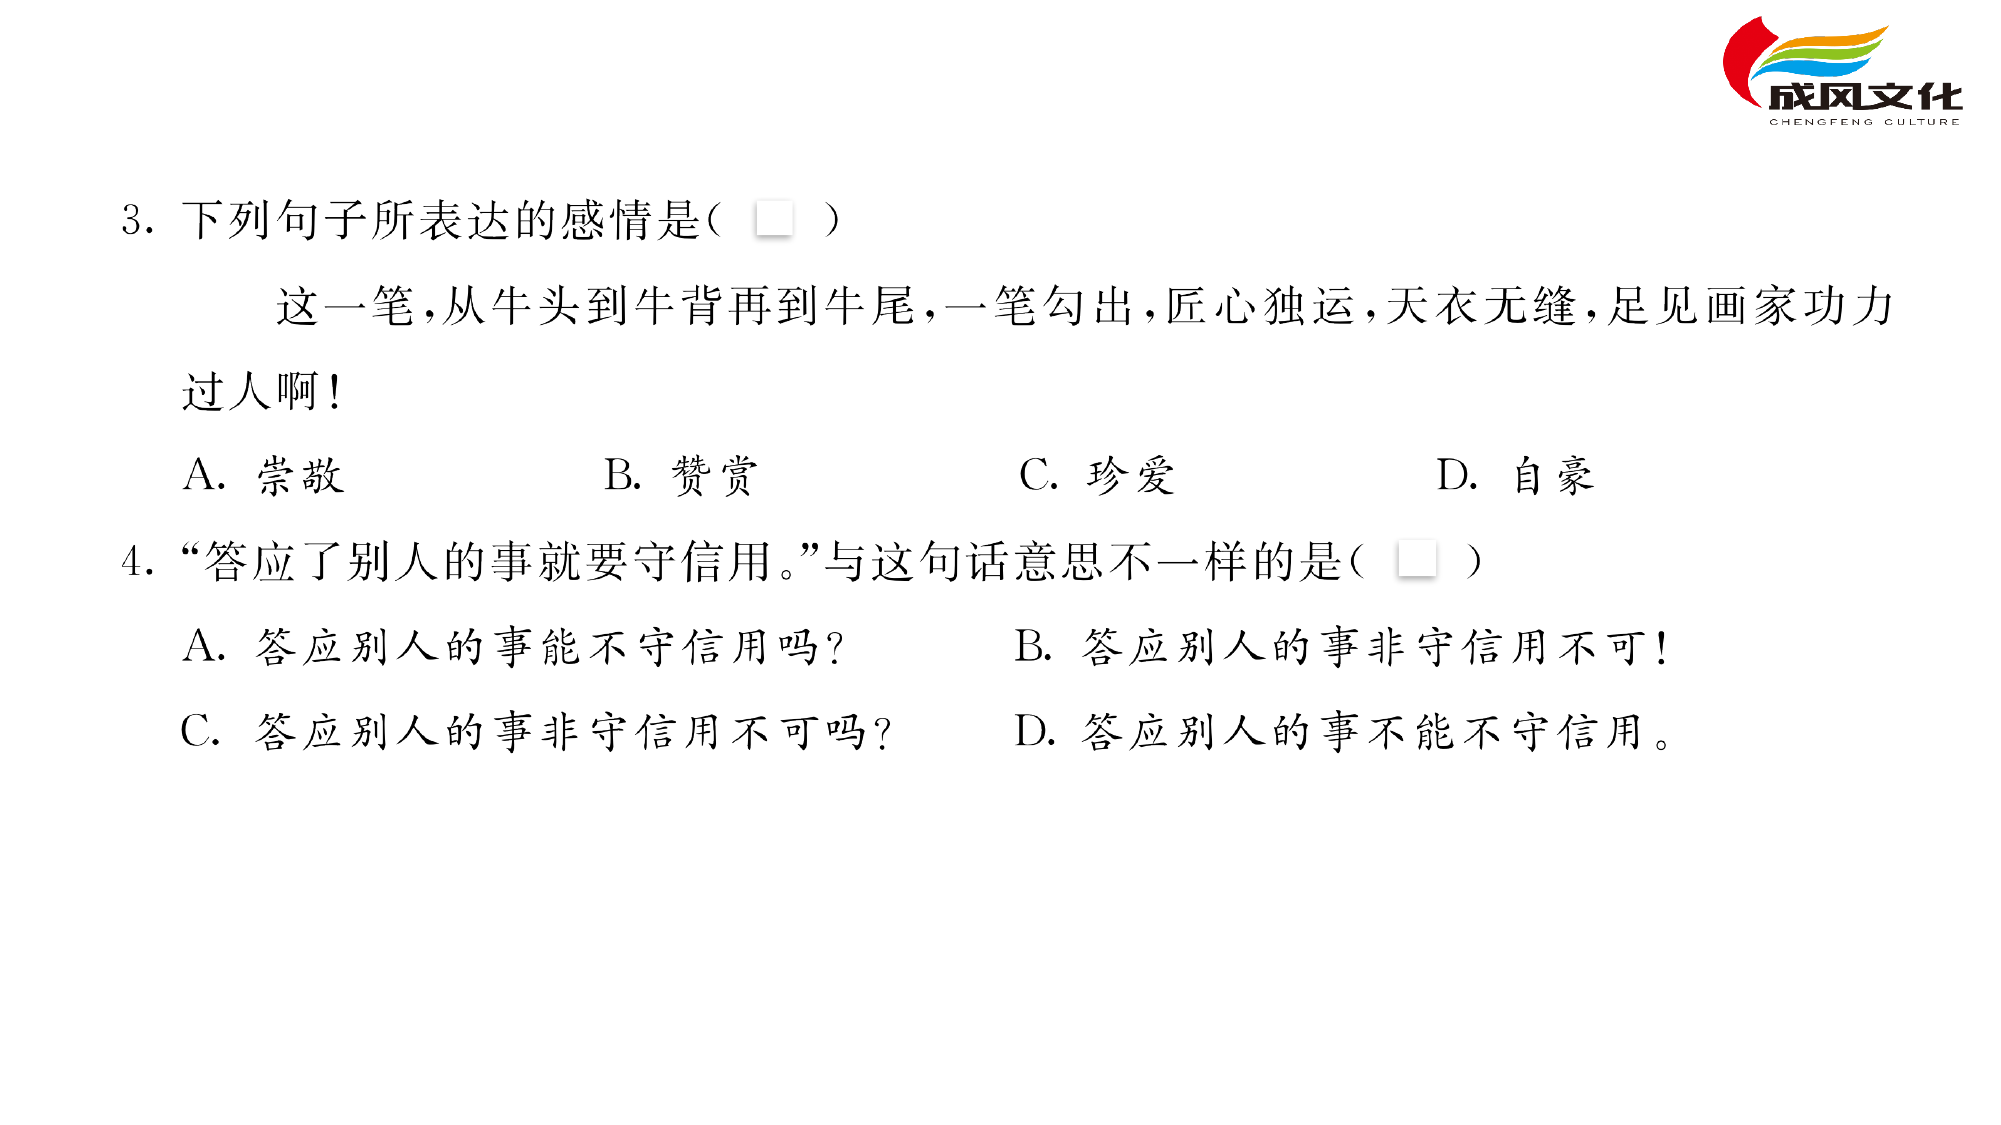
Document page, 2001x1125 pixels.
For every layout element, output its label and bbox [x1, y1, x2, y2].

picture [117, 176, 2000, 768]
picture [1708, 0, 1986, 136]
